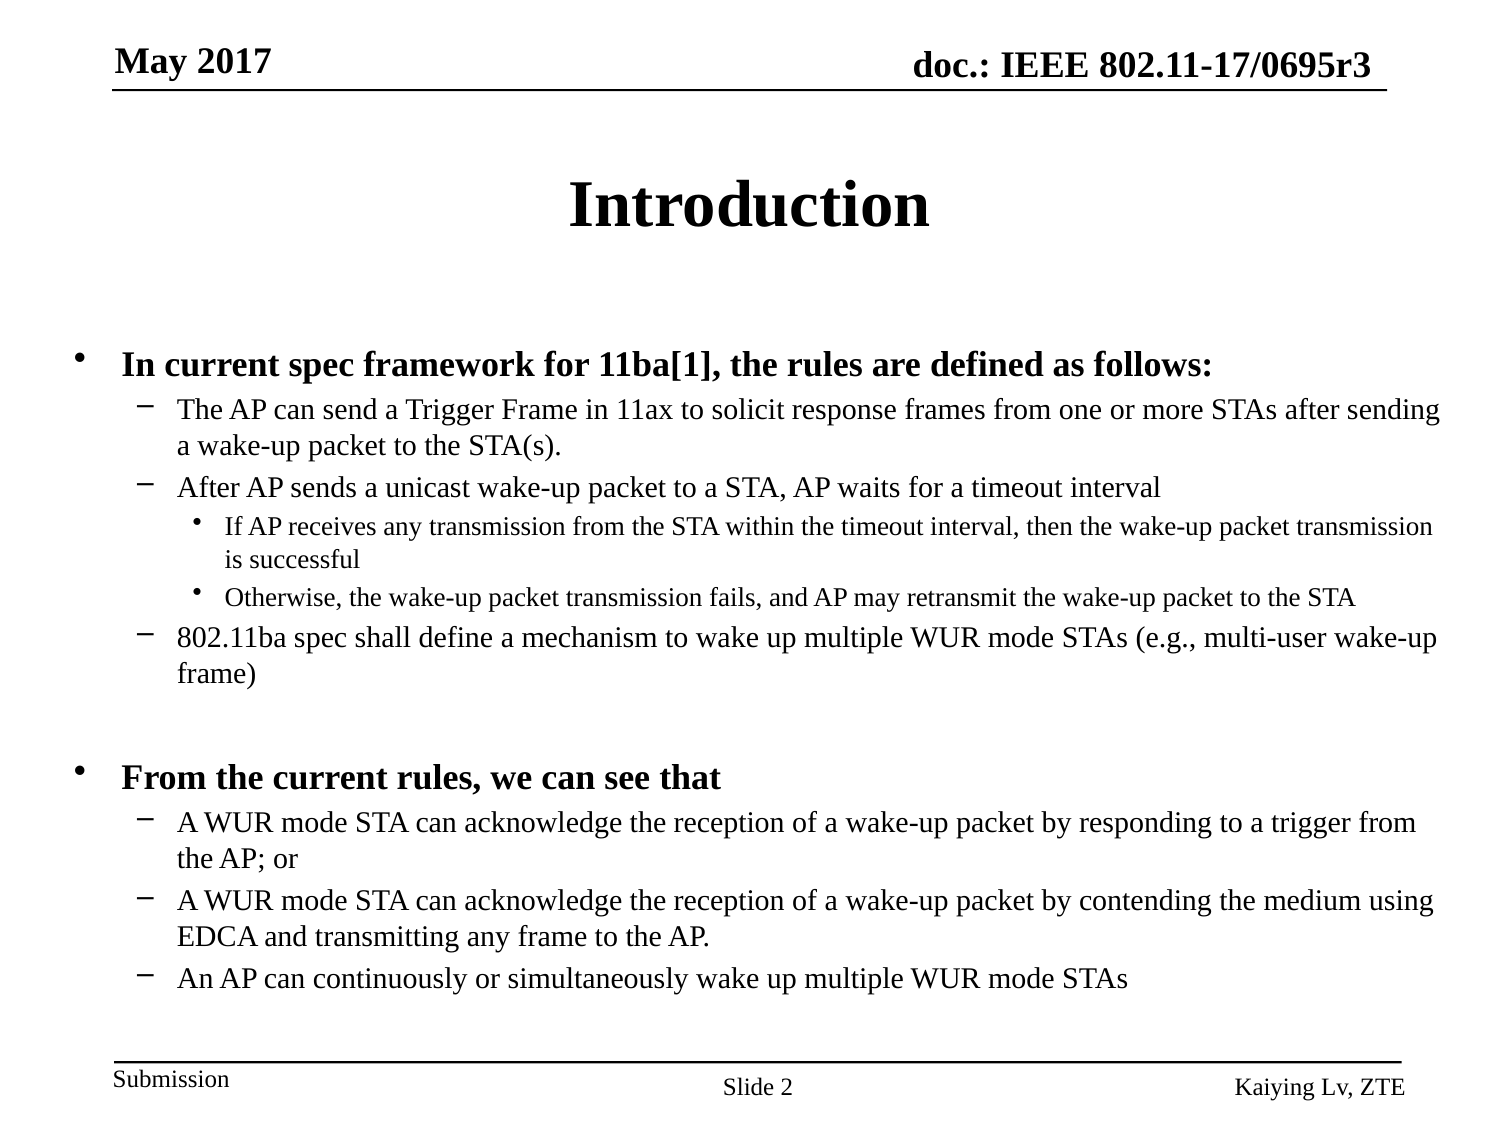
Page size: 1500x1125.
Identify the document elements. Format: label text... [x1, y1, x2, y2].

slide_number Slide 2 [714, 1070, 802, 1101]
title Introduction [112, 112, 1388, 288]
list In current spec framework for 11ba[1], the rules are defined as follows: The AP can send a Trigger Frame in 11ax to solicit response frames from one or more STAs after sending a wake-up packet to the STA(s). After AP sends a unicast wake-up packet to a STA, AP waits for a timeout interval If AP receives any transmission from the STA within the timeout interval, then the wake-up packet transmission is successful Otherwise, the wake-up packet transmission fails, and AP may retransmit the wake-up packet to the STA 802.11ba spec shall define a mechanism to wake up multiple WUR mode STAs (e.g., multi-user wake-up frame) From the current rules, we can see that A WUR mode STA can acknowledge the reception of a wake-up packet by responding to a trigger from the AP; or A WUR mode STA can acknowledge the reception of a wake-up packet by contending the medium using EDCA and transmitting any frame to the AP. An AP can continuously or simultaneously wake up multiple WUR mode STAs [58, 332, 1465, 1008]
